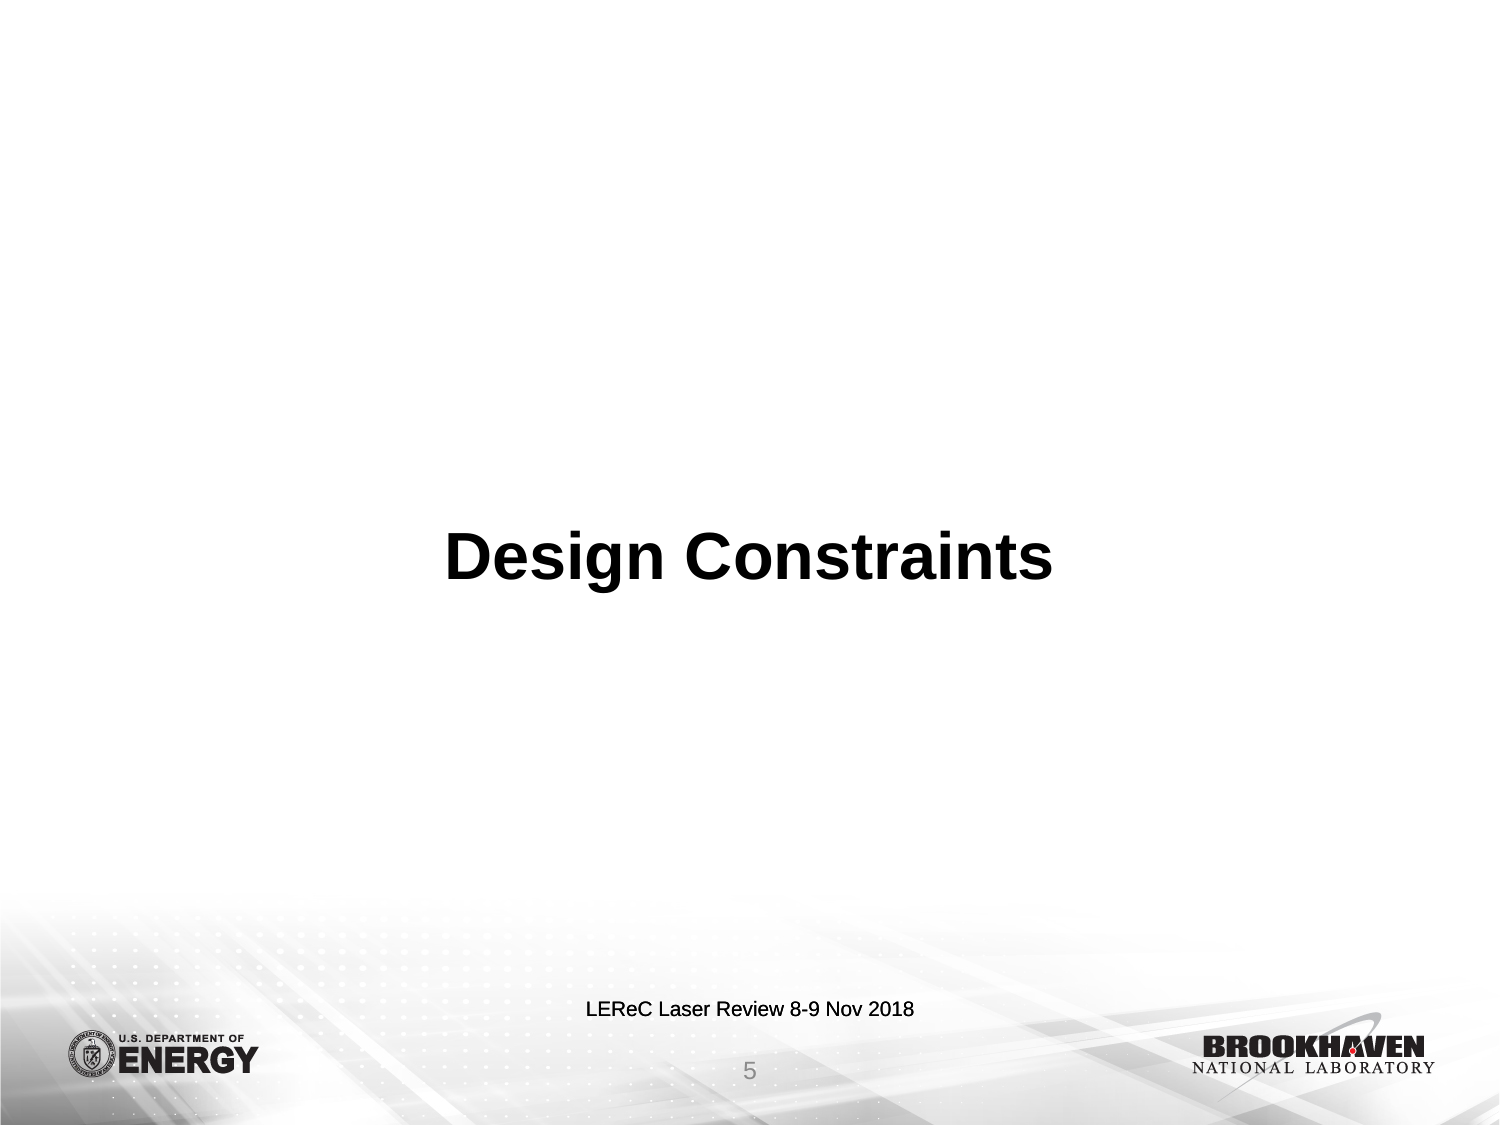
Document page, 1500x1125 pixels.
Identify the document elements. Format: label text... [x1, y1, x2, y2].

title Design Constraints [66, 514, 1434, 611]
slide_number 5 [581, 1039, 919, 1100]
picture [0, 0, 1500, 1125]
